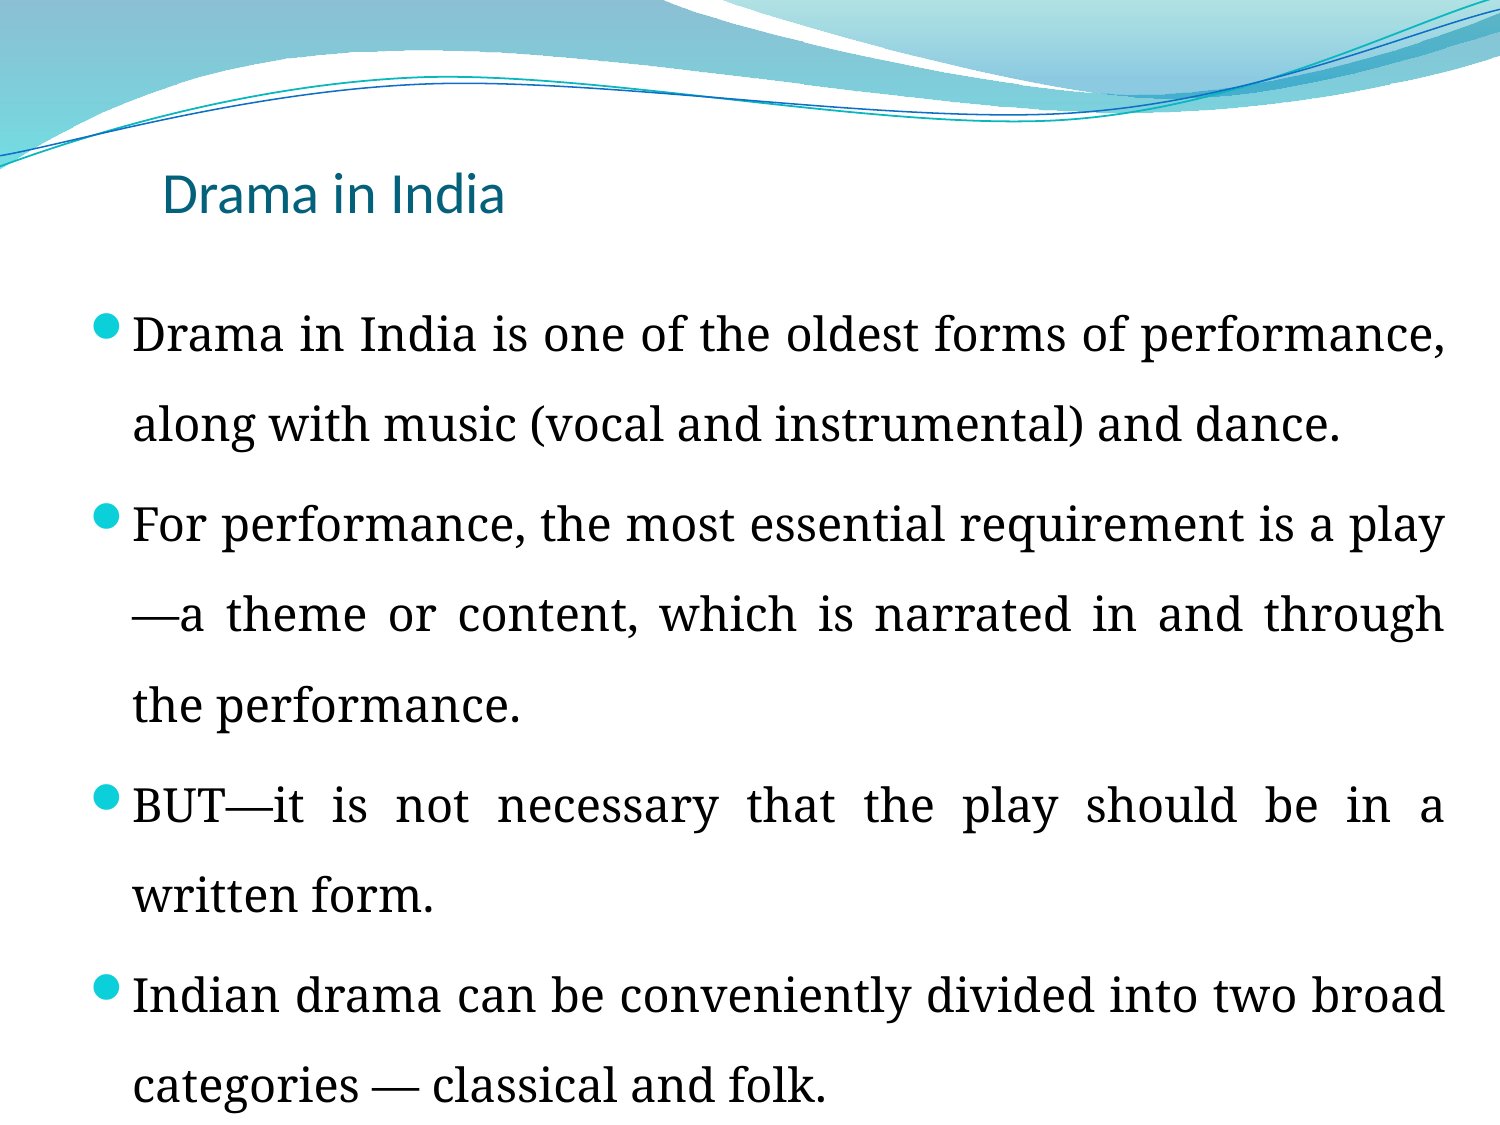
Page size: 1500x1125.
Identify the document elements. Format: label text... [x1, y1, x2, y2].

list Drama in India is one of the oldest forms of performance, along with music (vocal and instrumental) and dance. For performance, the most essential requirement is a play—a theme or content, which is narrated in and through the performance. BUT—it is not necessary that the play should be in a written form. Indian drama can be conveniently divided into two broad categories — classical and folk. [75, 262, 1463, 1125]
title Drama in India [162, 115, 1425, 225]
